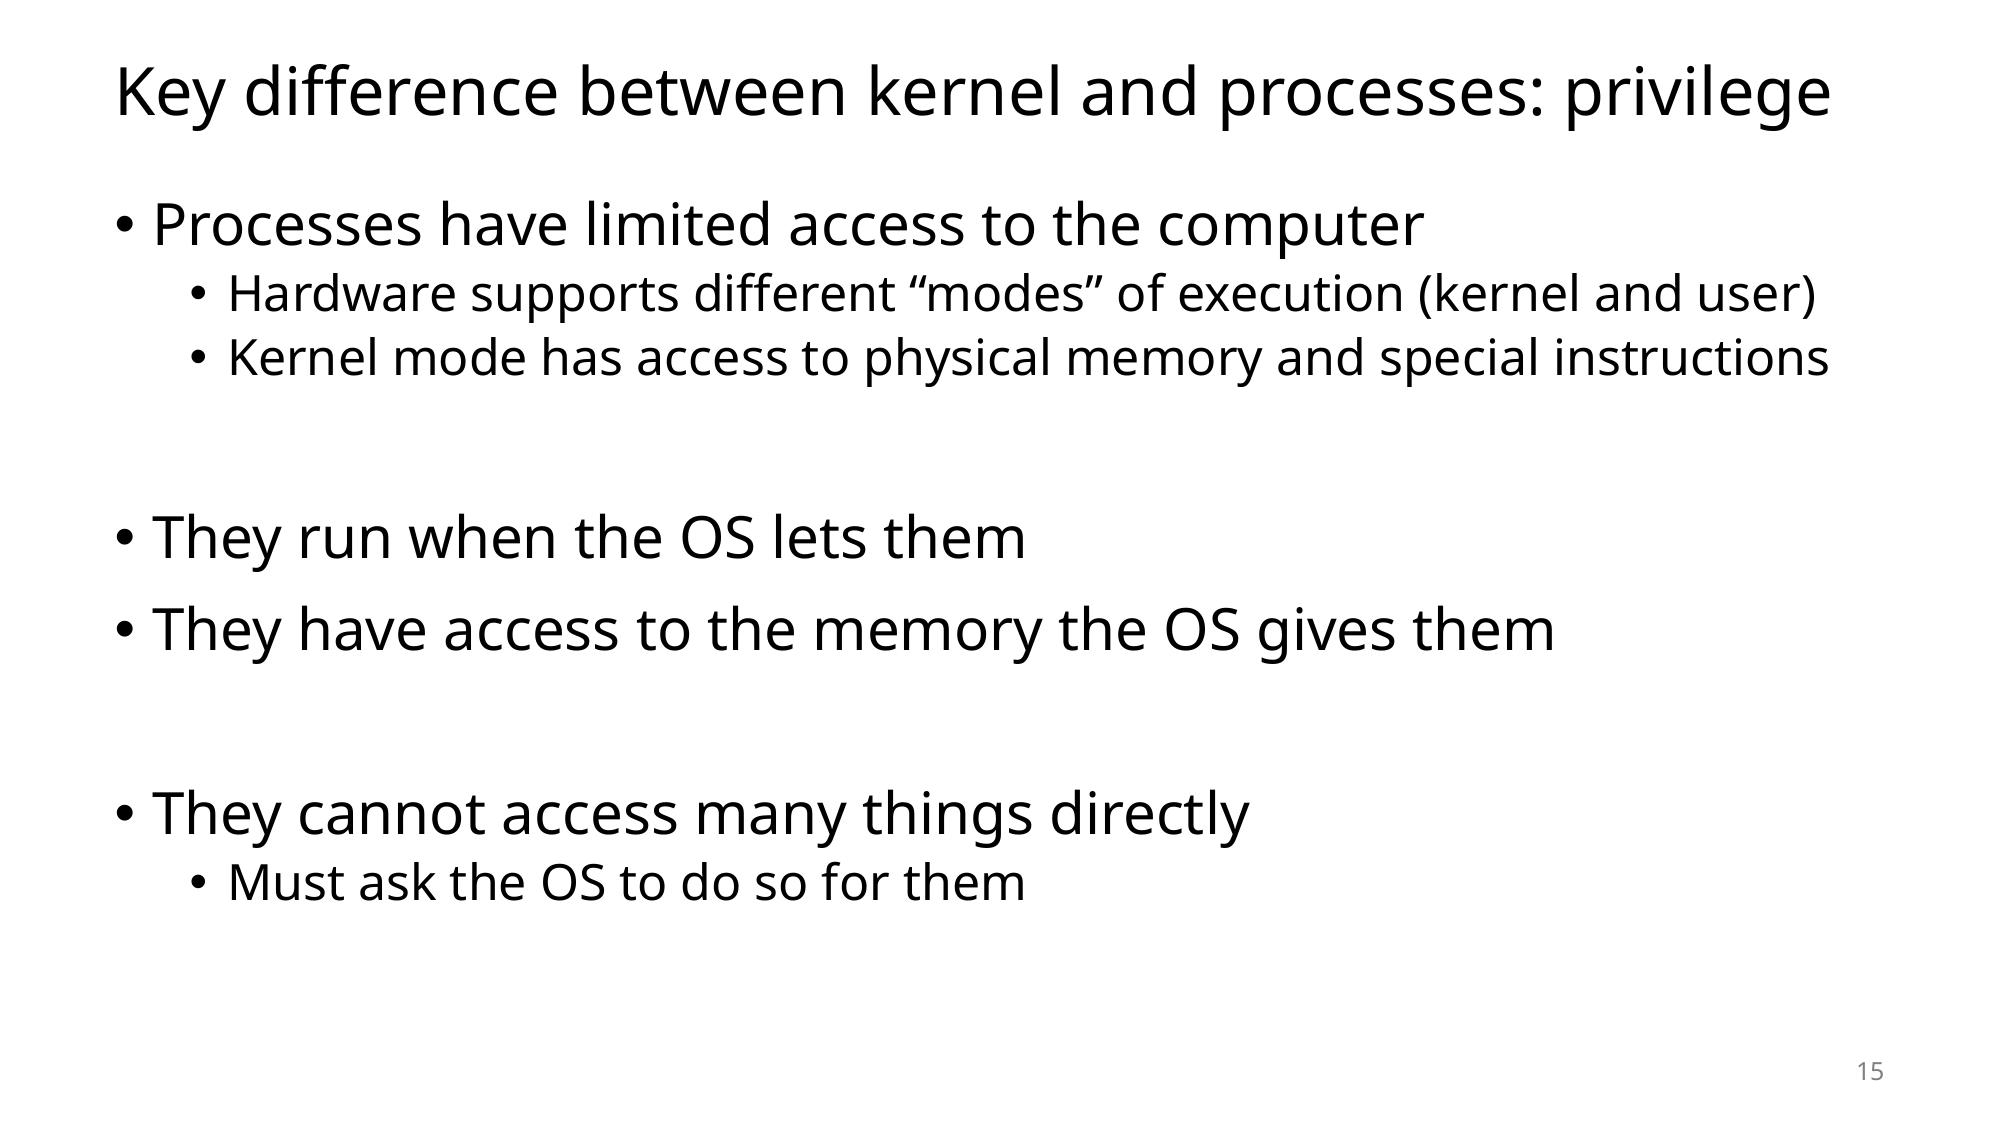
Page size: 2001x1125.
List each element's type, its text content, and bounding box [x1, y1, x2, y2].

title Key difference between kernel and processes: privilege [99, 37, 1900, 150]
list Processes have limited access to the computer Hardware supports different “modes” of execution (kernel and user) Kernel mode has access to physical memory and special instructions They run when the OS lets them They have access to the memory the OS gives them They cannot access many things directly Must ask the OS to do so for them [99, 187, 1900, 1013]
slide_number 15 [1749, 1042, 1900, 1103]
